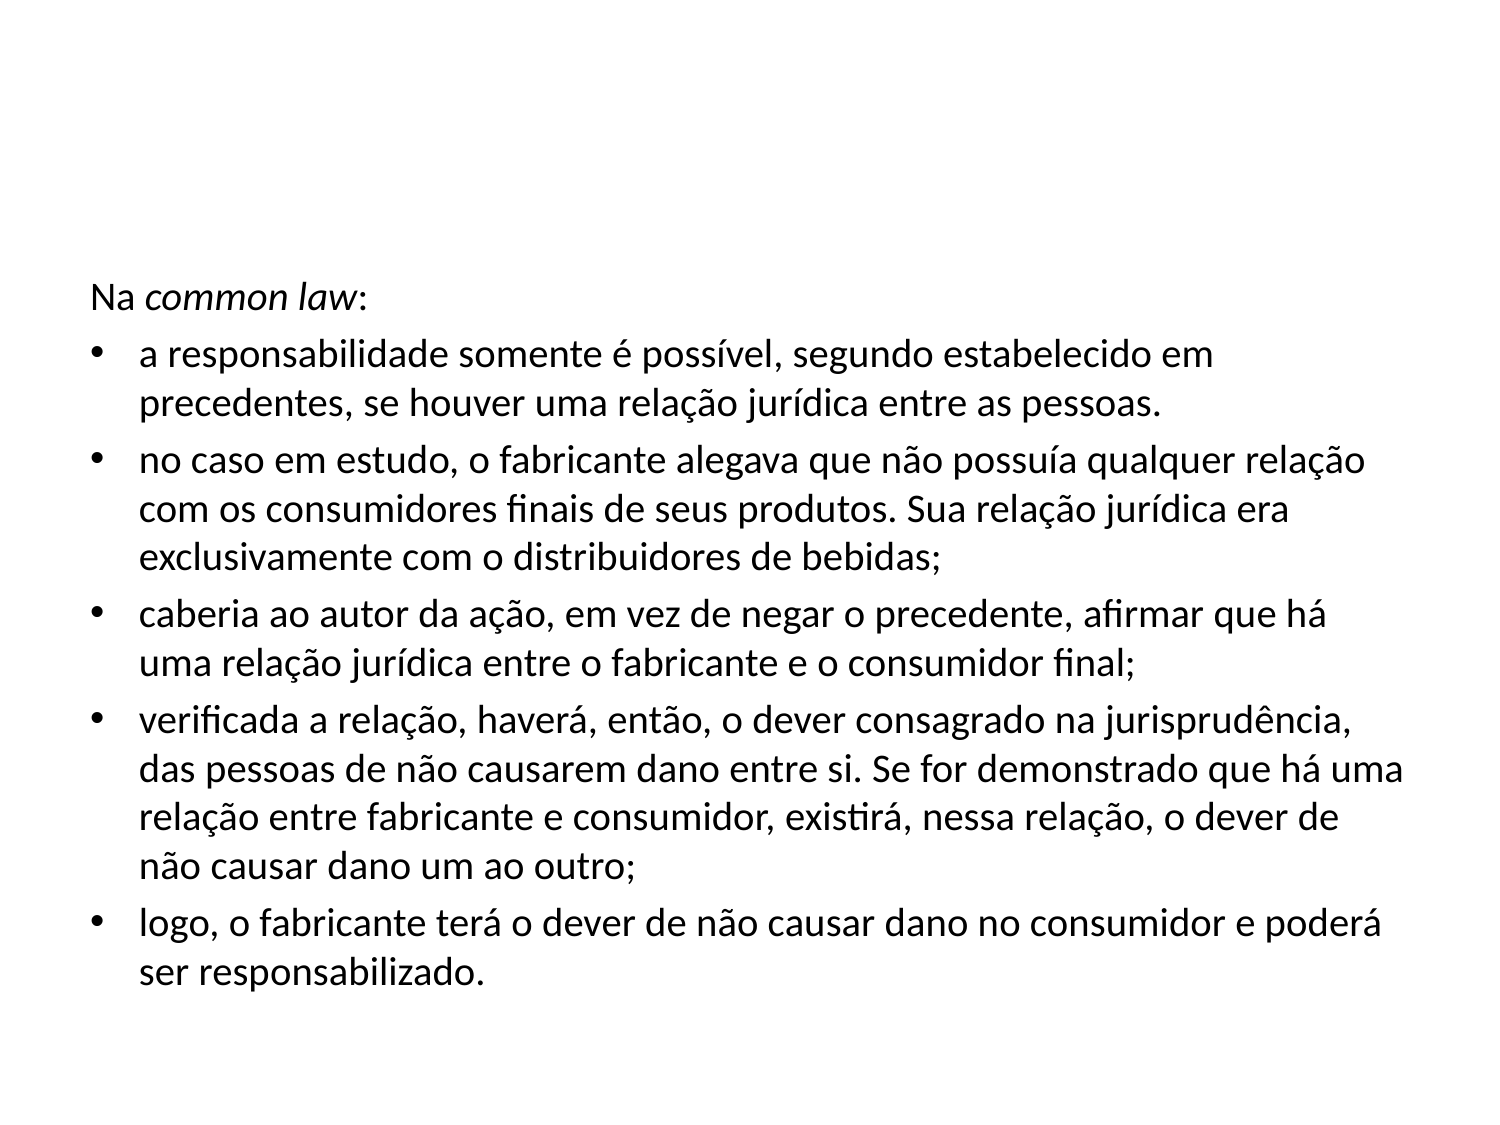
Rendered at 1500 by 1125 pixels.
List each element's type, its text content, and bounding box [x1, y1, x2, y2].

list Na common law: a responsabilidade somente é possível, segundo estabelecido em precedentes, se houver uma relação jurídica entre as pessoas. no caso em estudo, o fabricante alegava que não possuía qualquer relação com os consumidores finais de seus produtos. Sua relação jurídica era exclusivamente com o distribuidores de bebidas; caberia ao autor da ação, em vez de negar o precedente, afirmar que há uma relação jurídica entre o fabricante e o consumidor final; verificada a relação, haverá, então, o dever consagrado na jurisprudência, das pessoas de não causarem dano entre si. Se for demonstrado que há uma relação entre fabricante e consumidor, existirá, nessa relação, o dever de não causar dano um ao outro; logo, o fabricante terá o dever de não causar dano no consumidor e poderá ser responsabilizado. [75, 262, 1425, 1005]
